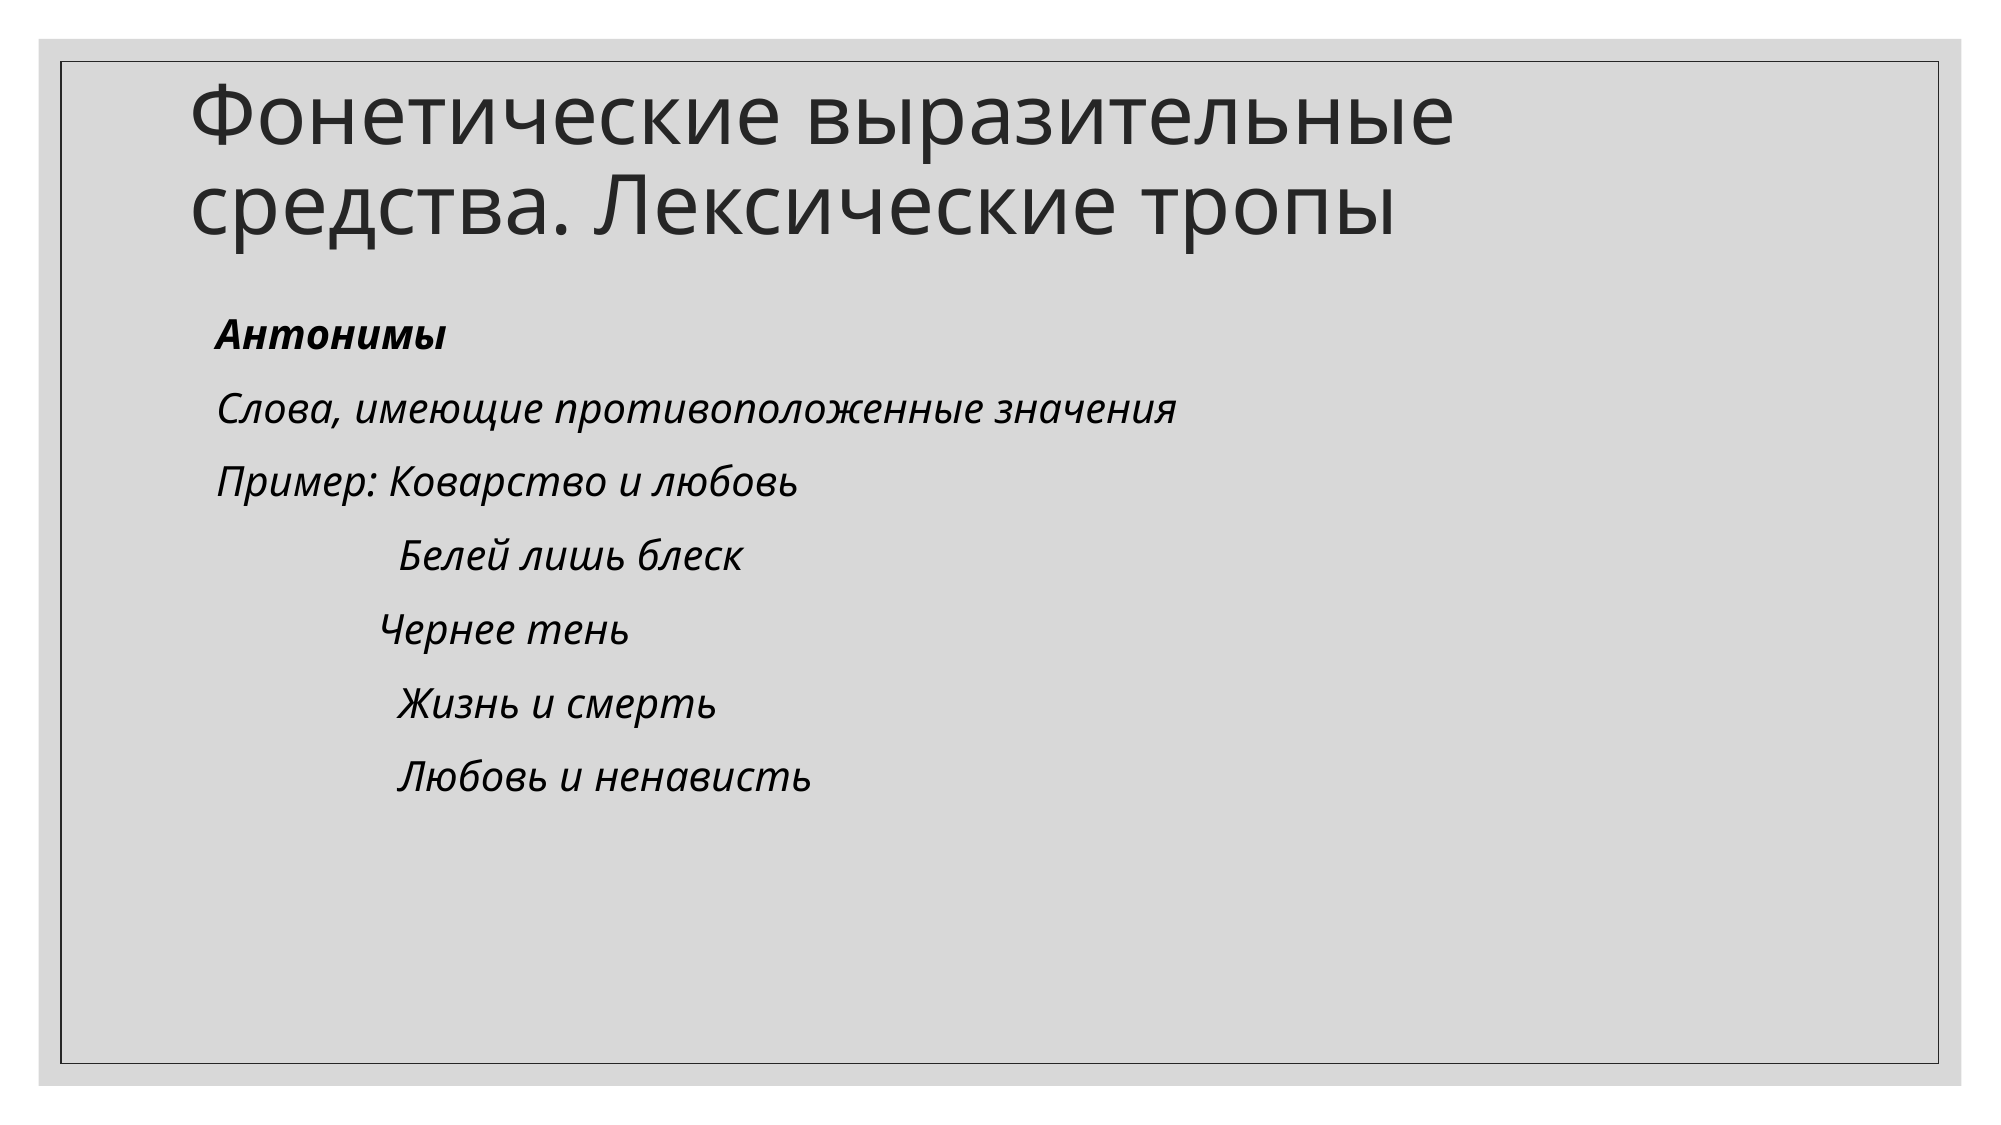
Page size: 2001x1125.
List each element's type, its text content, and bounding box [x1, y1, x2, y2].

title Фонетические выразительные средства. Лексические тропы [174, 50, 1825, 276]
list Антонимы Слова, имеющие противоположенные значения Пример: Коварство и любовь Белей лишь блеск Чернее тень Жизнь и смерть Любовь и ненависть [201, 295, 1852, 874]
